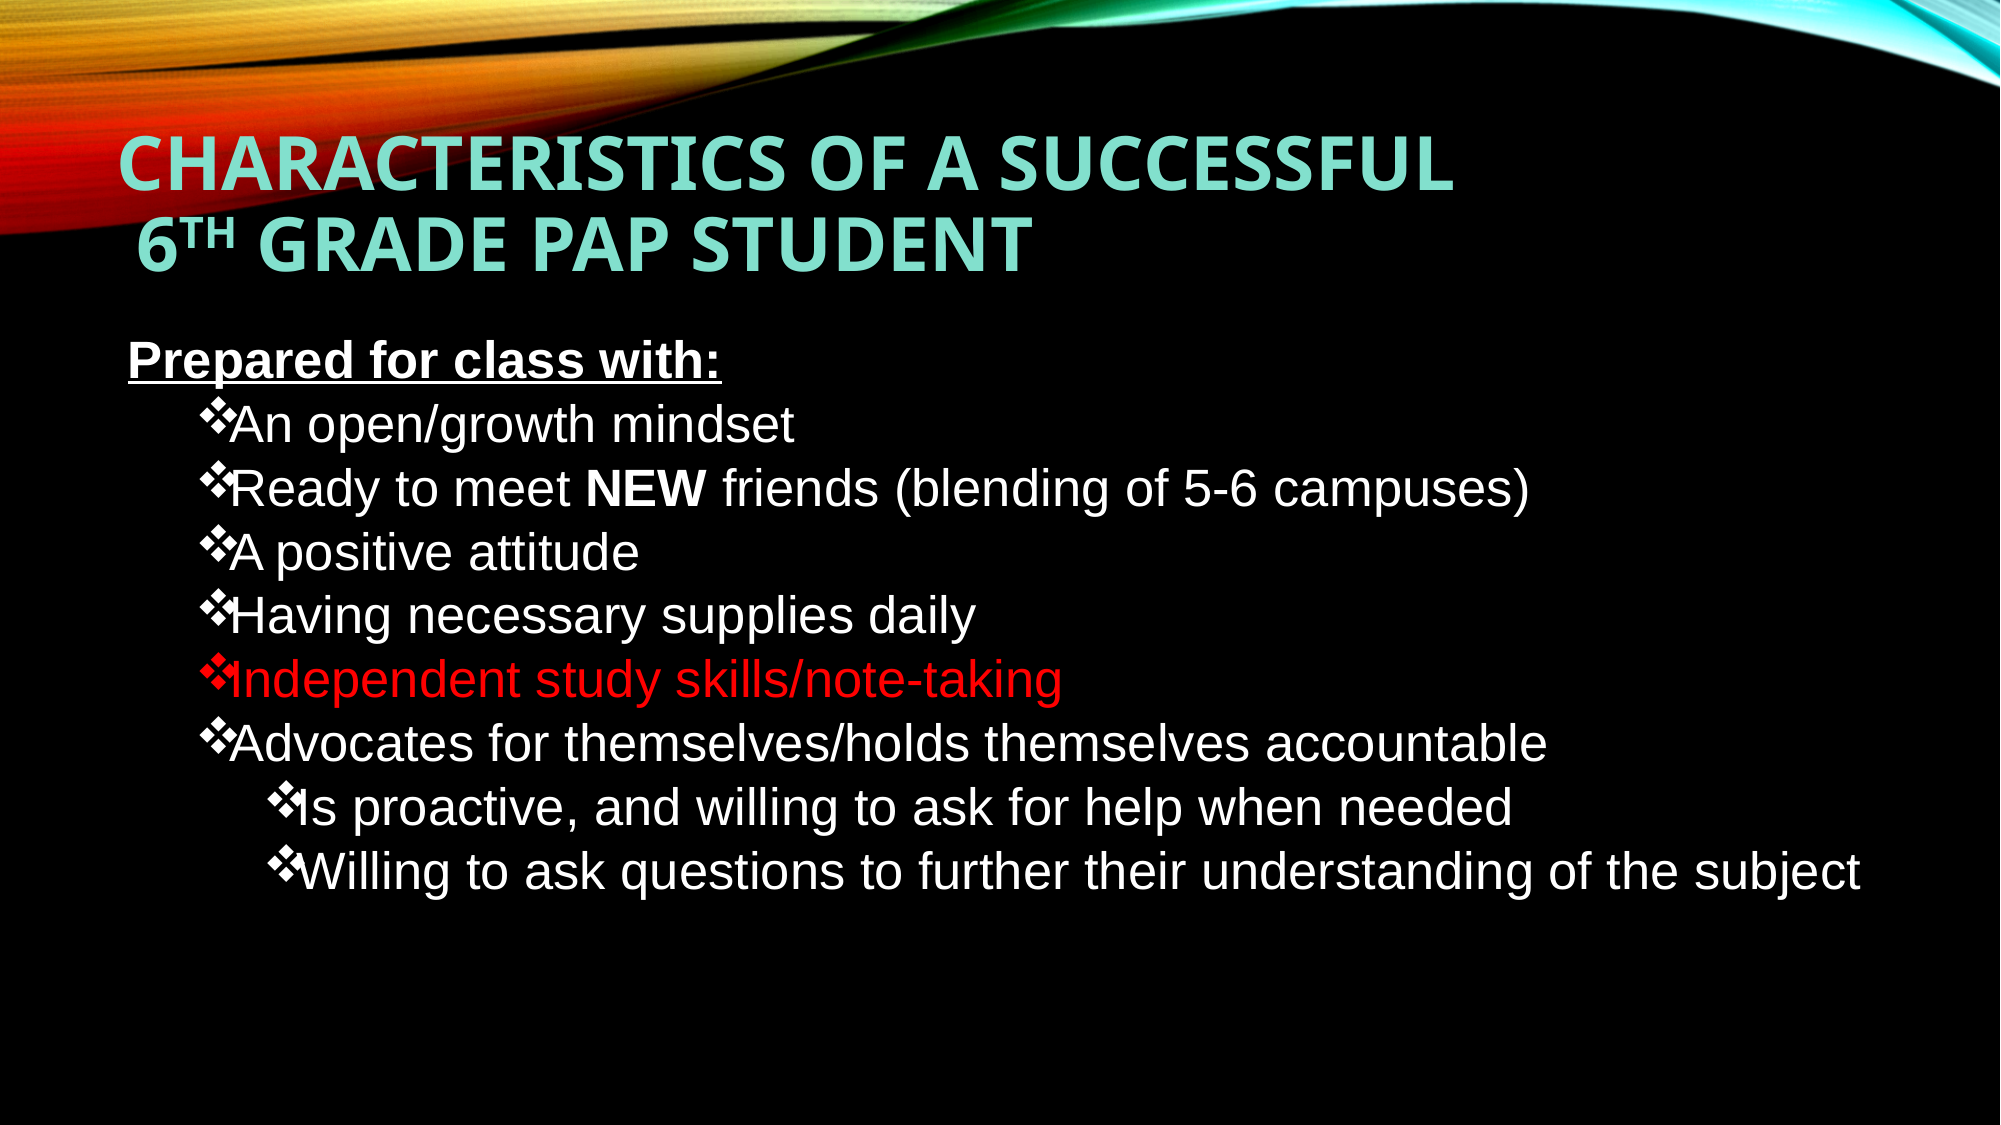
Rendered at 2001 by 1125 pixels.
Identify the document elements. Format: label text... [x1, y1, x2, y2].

list Prepared for class with: An open/growth mindset Ready to meet NEW friends (blending of 5-6 campuses) A positive attitude Having necessary supplies daily Independent study skills/note-taking Advocates for themselves/holds themselves accountable Is proactive, and willing to ask for help when needed Willing to ask questions to further their understanding of the subject o raise their hand for help when needed. Asks good questions to further their understanding of the content. [112, 325, 1888, 1060]
title Characteristics of a successful 6th grade PAP Student [101, 100, 1972, 313]
picture [0, 0, 2000, 237]
